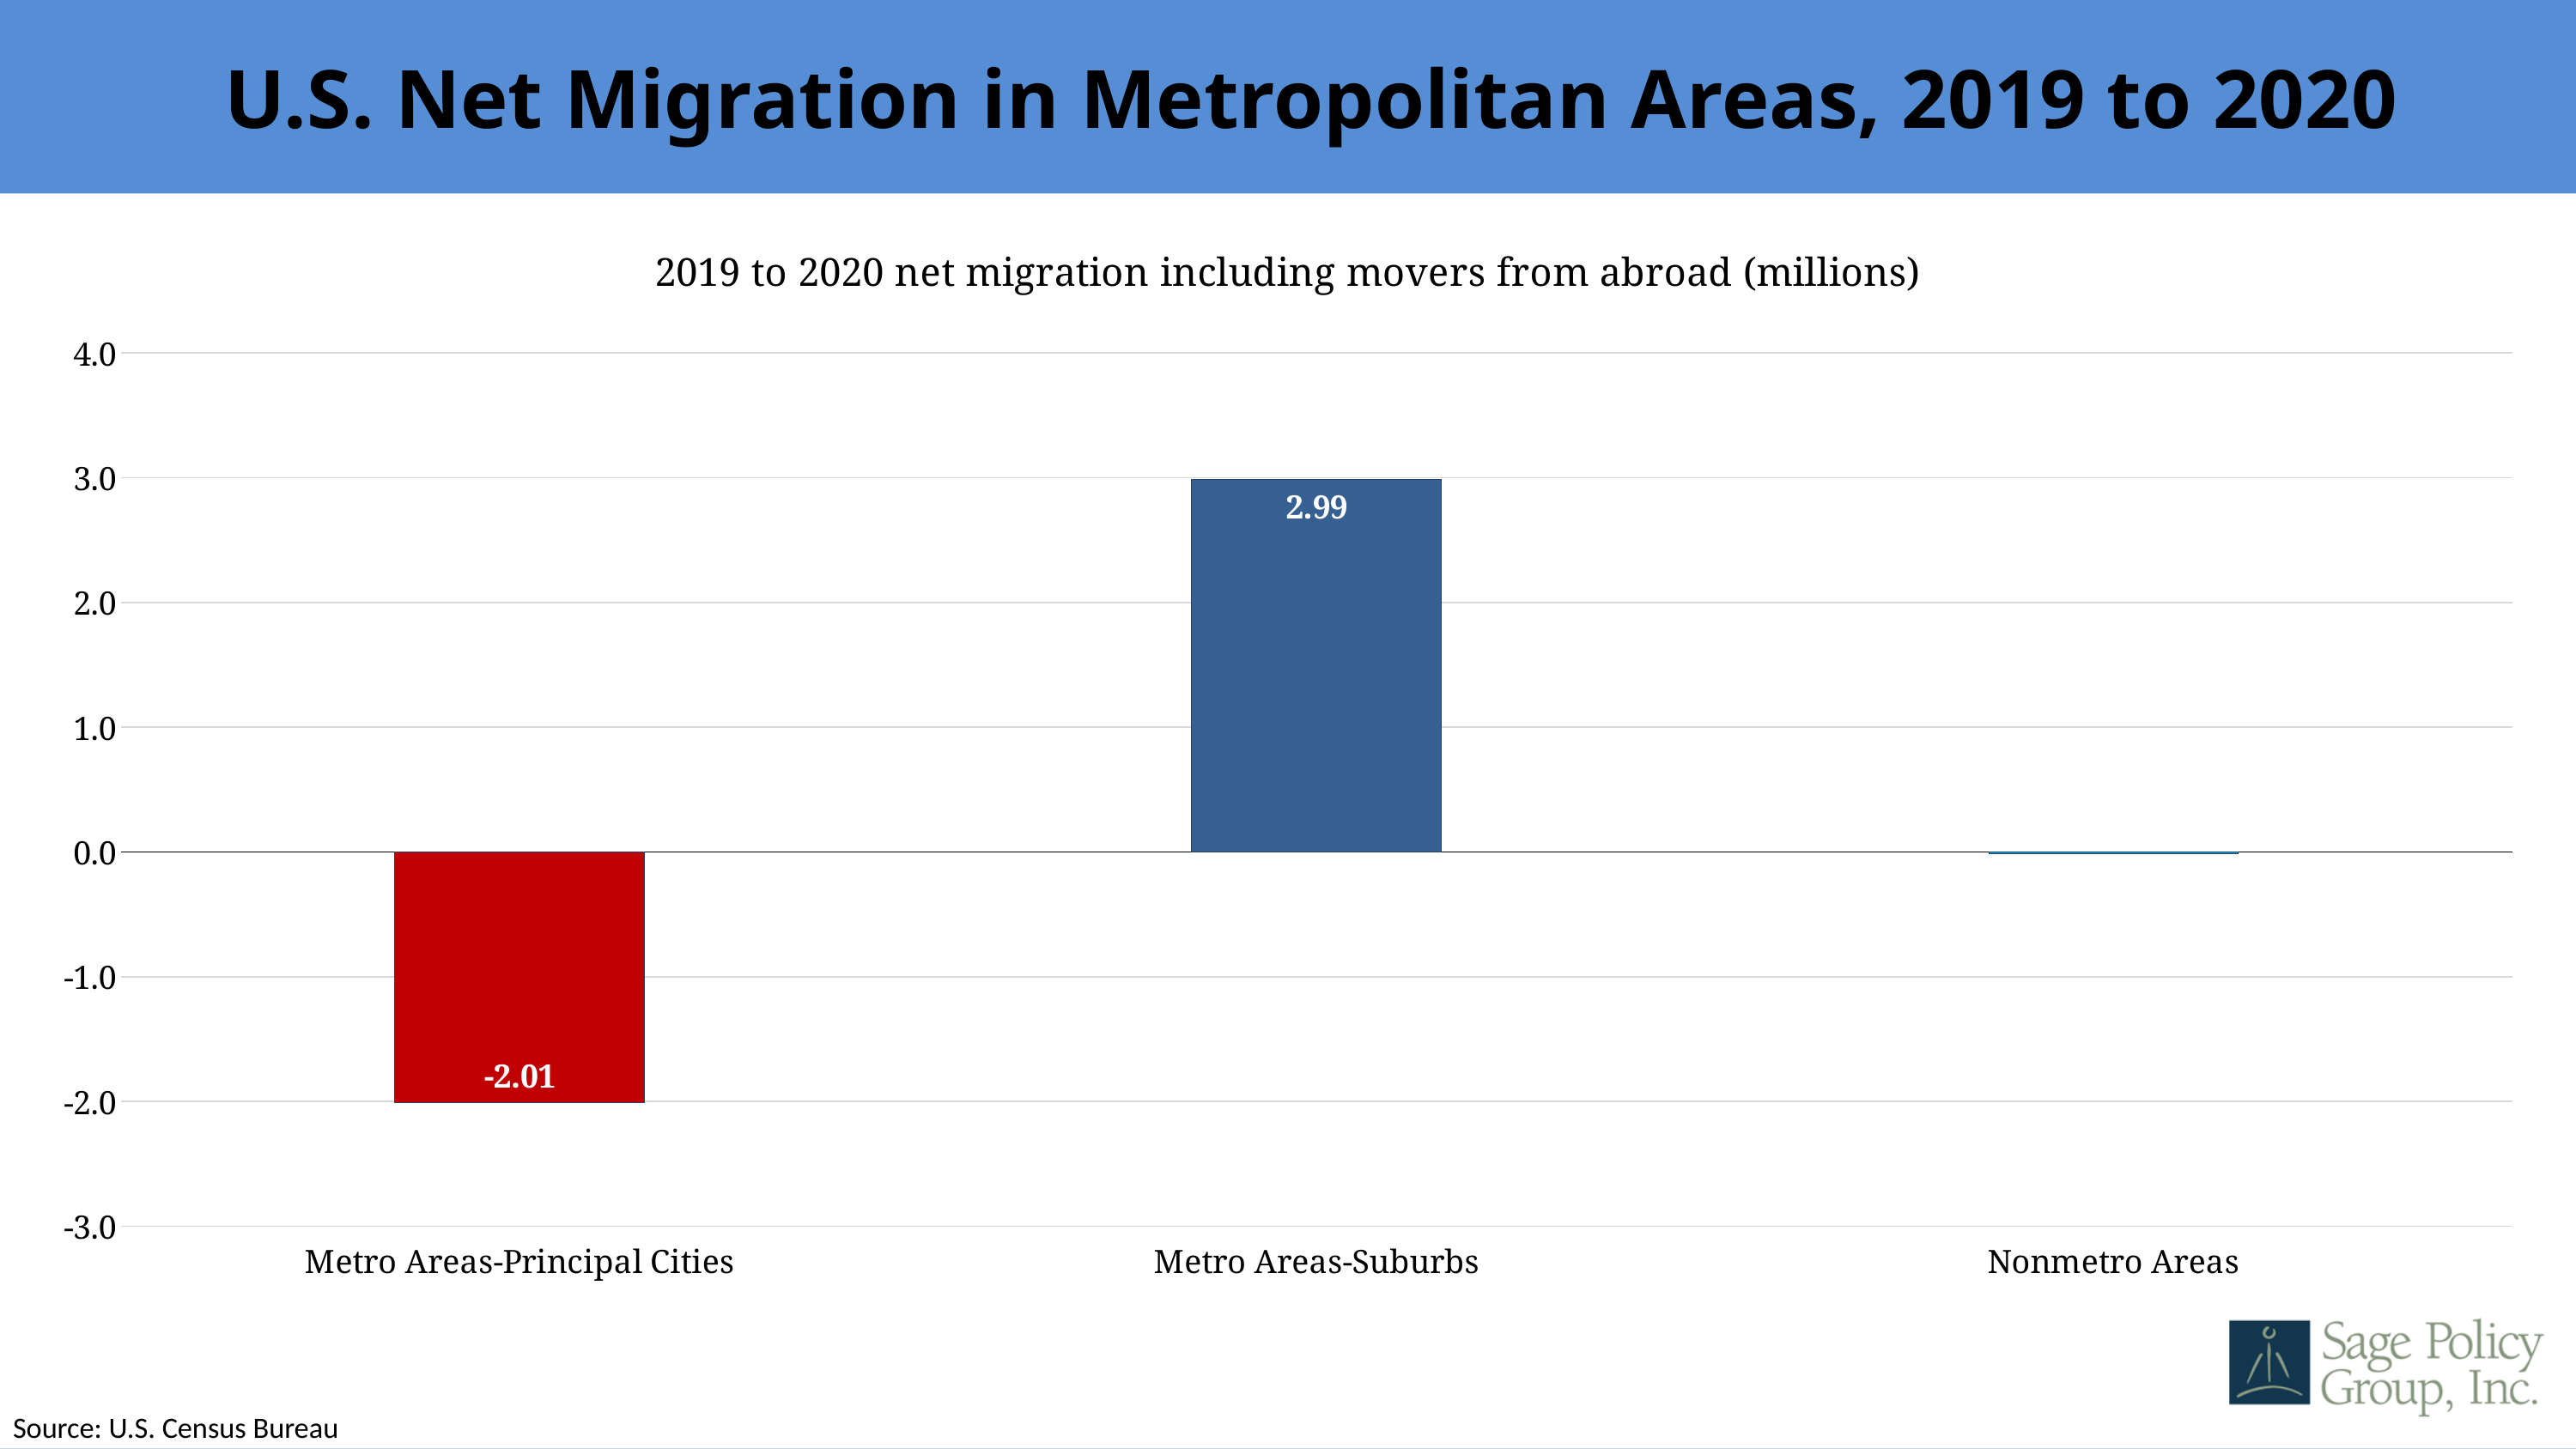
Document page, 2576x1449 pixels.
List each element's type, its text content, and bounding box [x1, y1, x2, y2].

picture [2218, 1306, 2557, 1429]
title U.S. Net Migration in Metropolitan Areas, 2019 to 2020 [60, 9, 2563, 184]
chart [12, 203, 2564, 1306]
list Source: U.S. Census Bureau [0, 1402, 1107, 1449]
